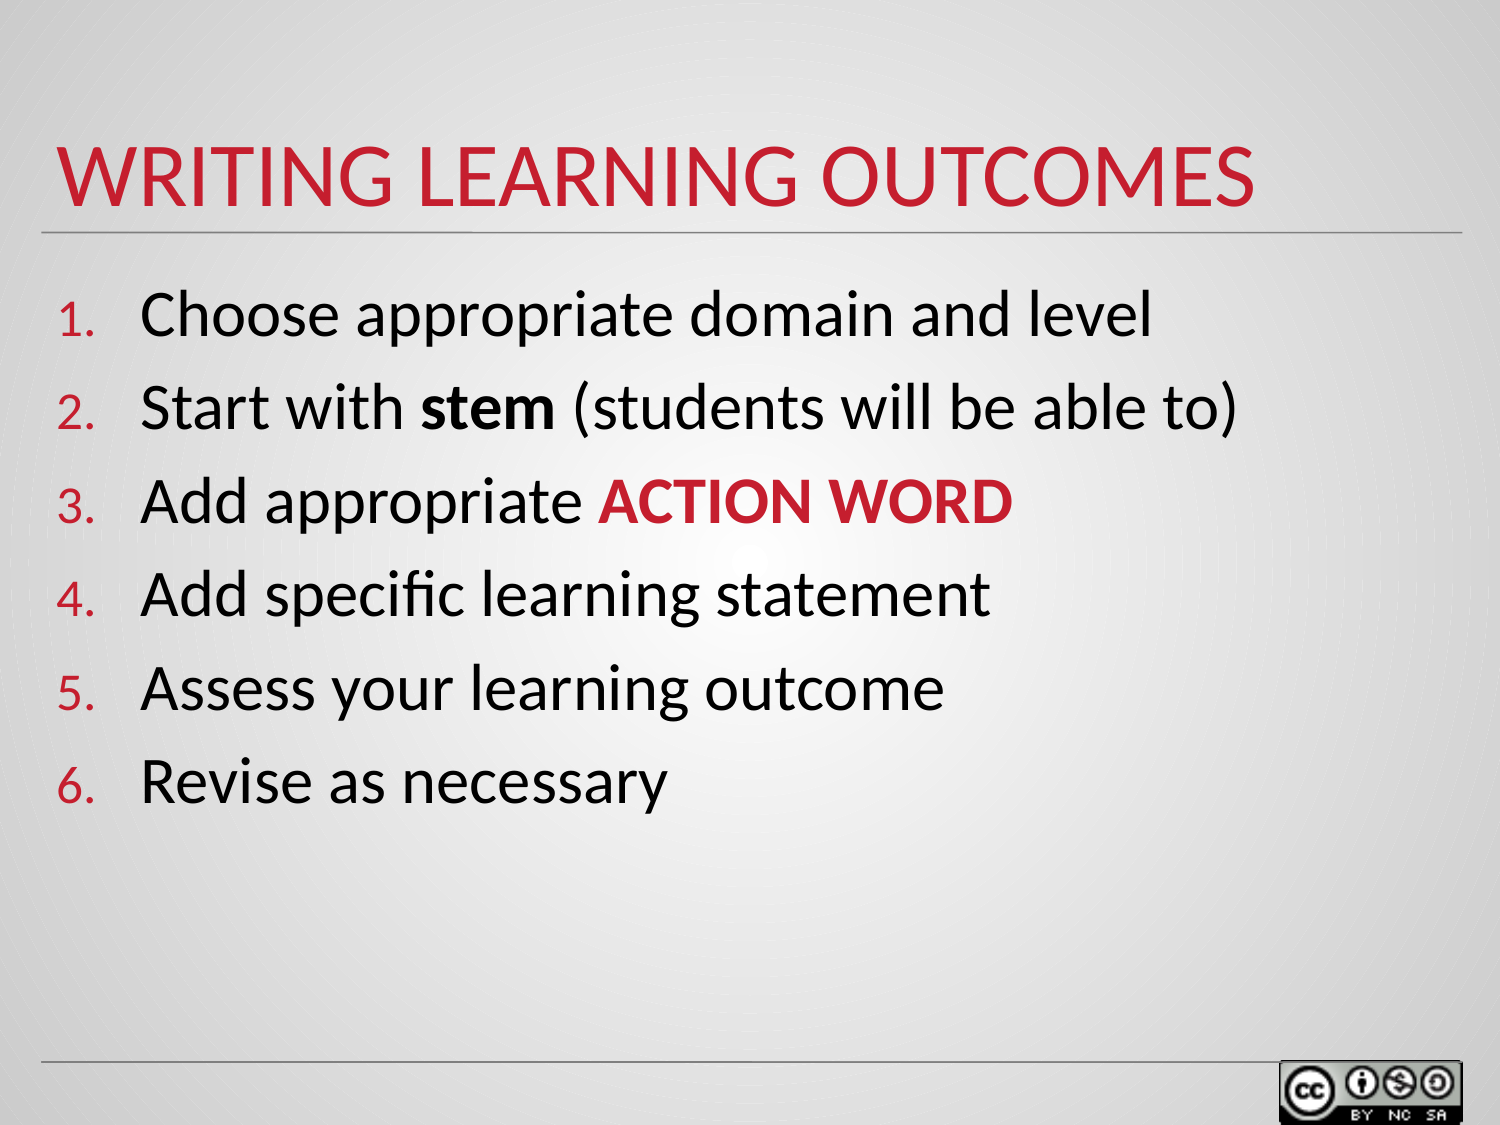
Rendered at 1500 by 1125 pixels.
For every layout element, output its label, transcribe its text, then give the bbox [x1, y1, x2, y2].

list Choose appropriate domain and level Start with stem (students will be able to) Add appropriate action word Add specific learning statement Assess your learning outcome Revise as necessary [41, 262, 1463, 1062]
title Writing Learning Outcomes [41, 45, 1463, 233]
footer [157, 1044, 529, 1104]
picture [1279, 1063, 1463, 1125]
